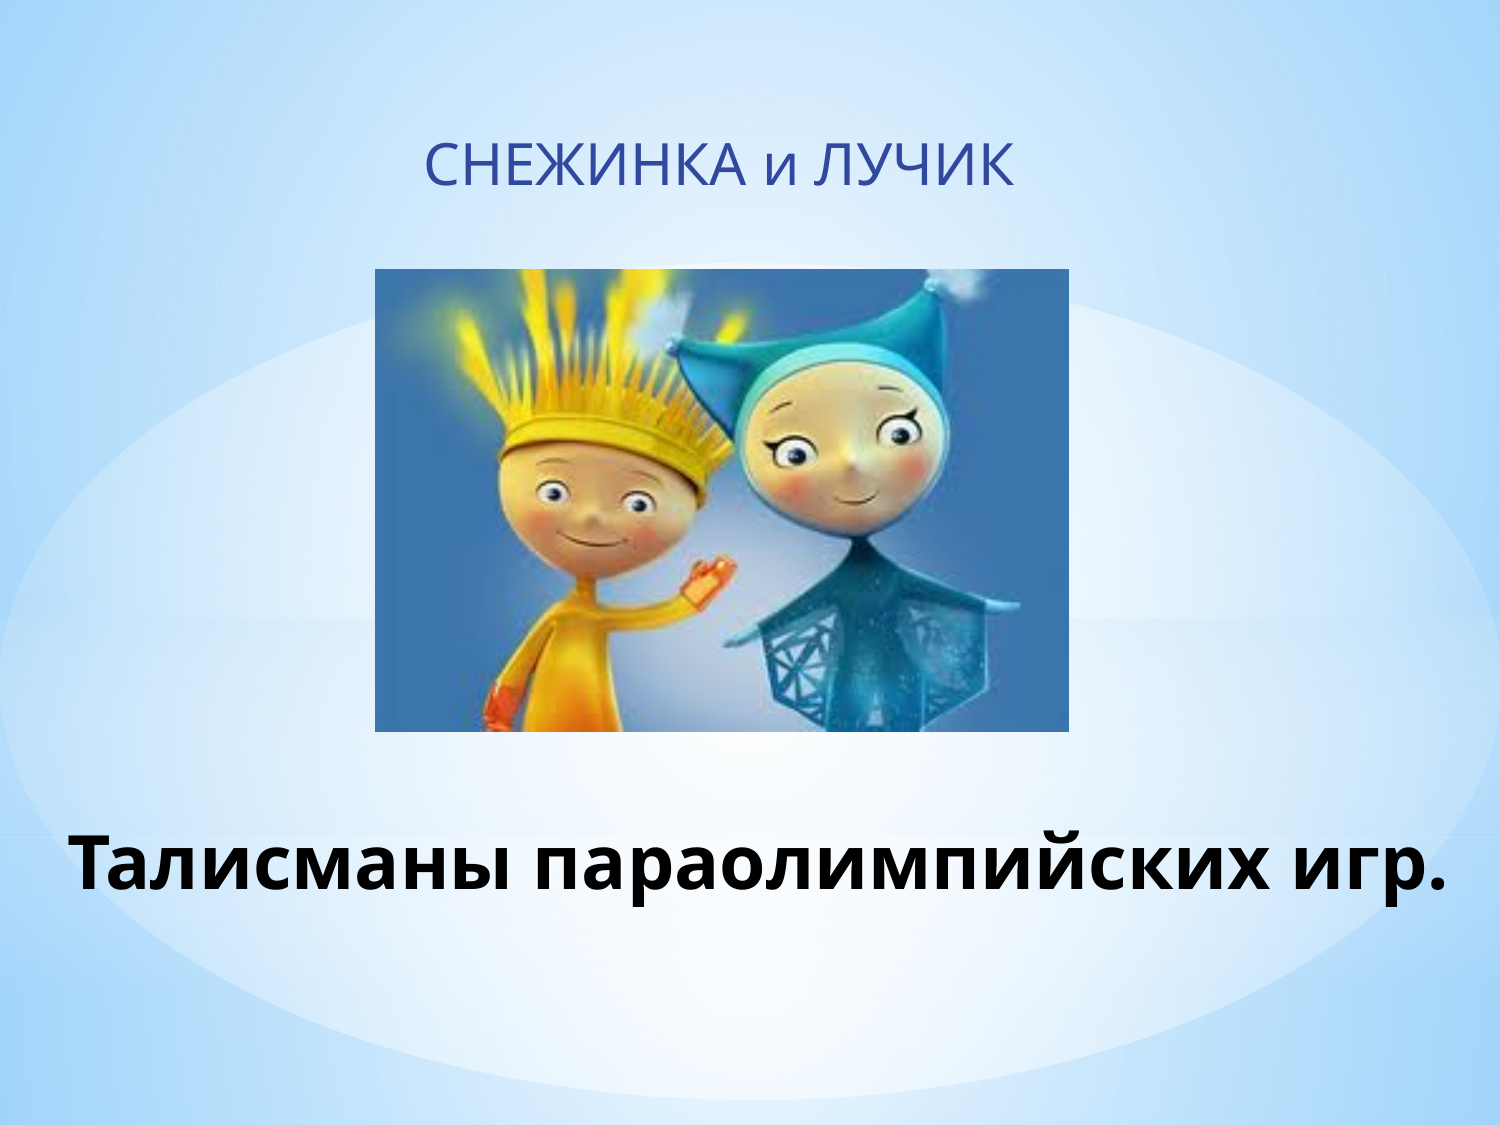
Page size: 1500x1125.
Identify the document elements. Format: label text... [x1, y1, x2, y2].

title Талисманы параолимпийских игр. [0, 717, 1465, 1008]
list СНЕЖИНКА и ЛУЧИК [187, 120, 1238, 690]
picture [374, 269, 1070, 732]
